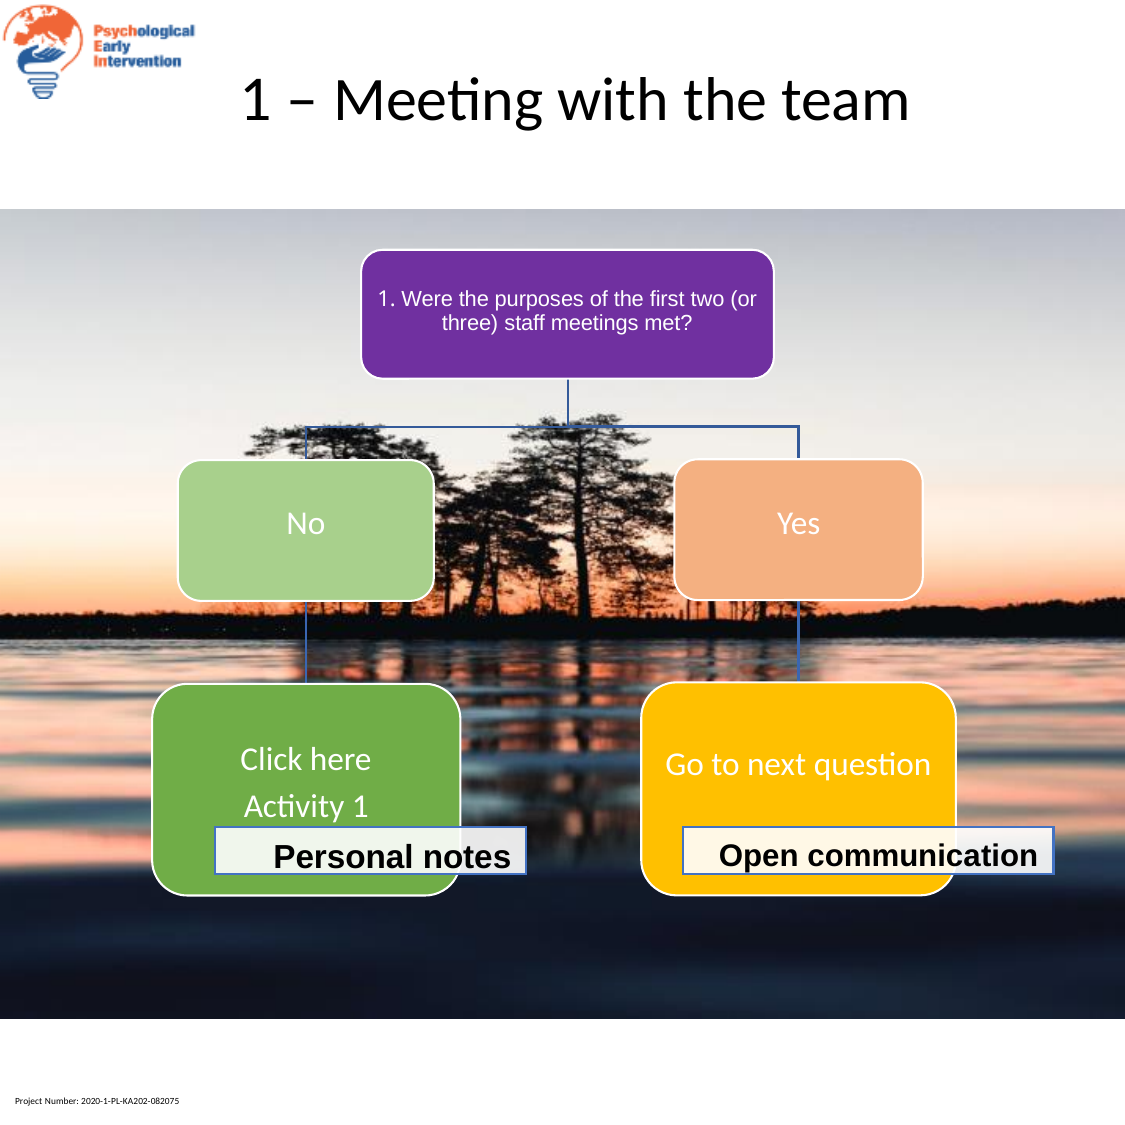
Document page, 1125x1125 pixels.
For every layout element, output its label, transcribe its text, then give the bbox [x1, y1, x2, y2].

text_box 1 – Meeting with the team [90, 66, 1061, 207]
picture [0, 209, 1125, 1019]
picture [1, 3, 197, 99]
